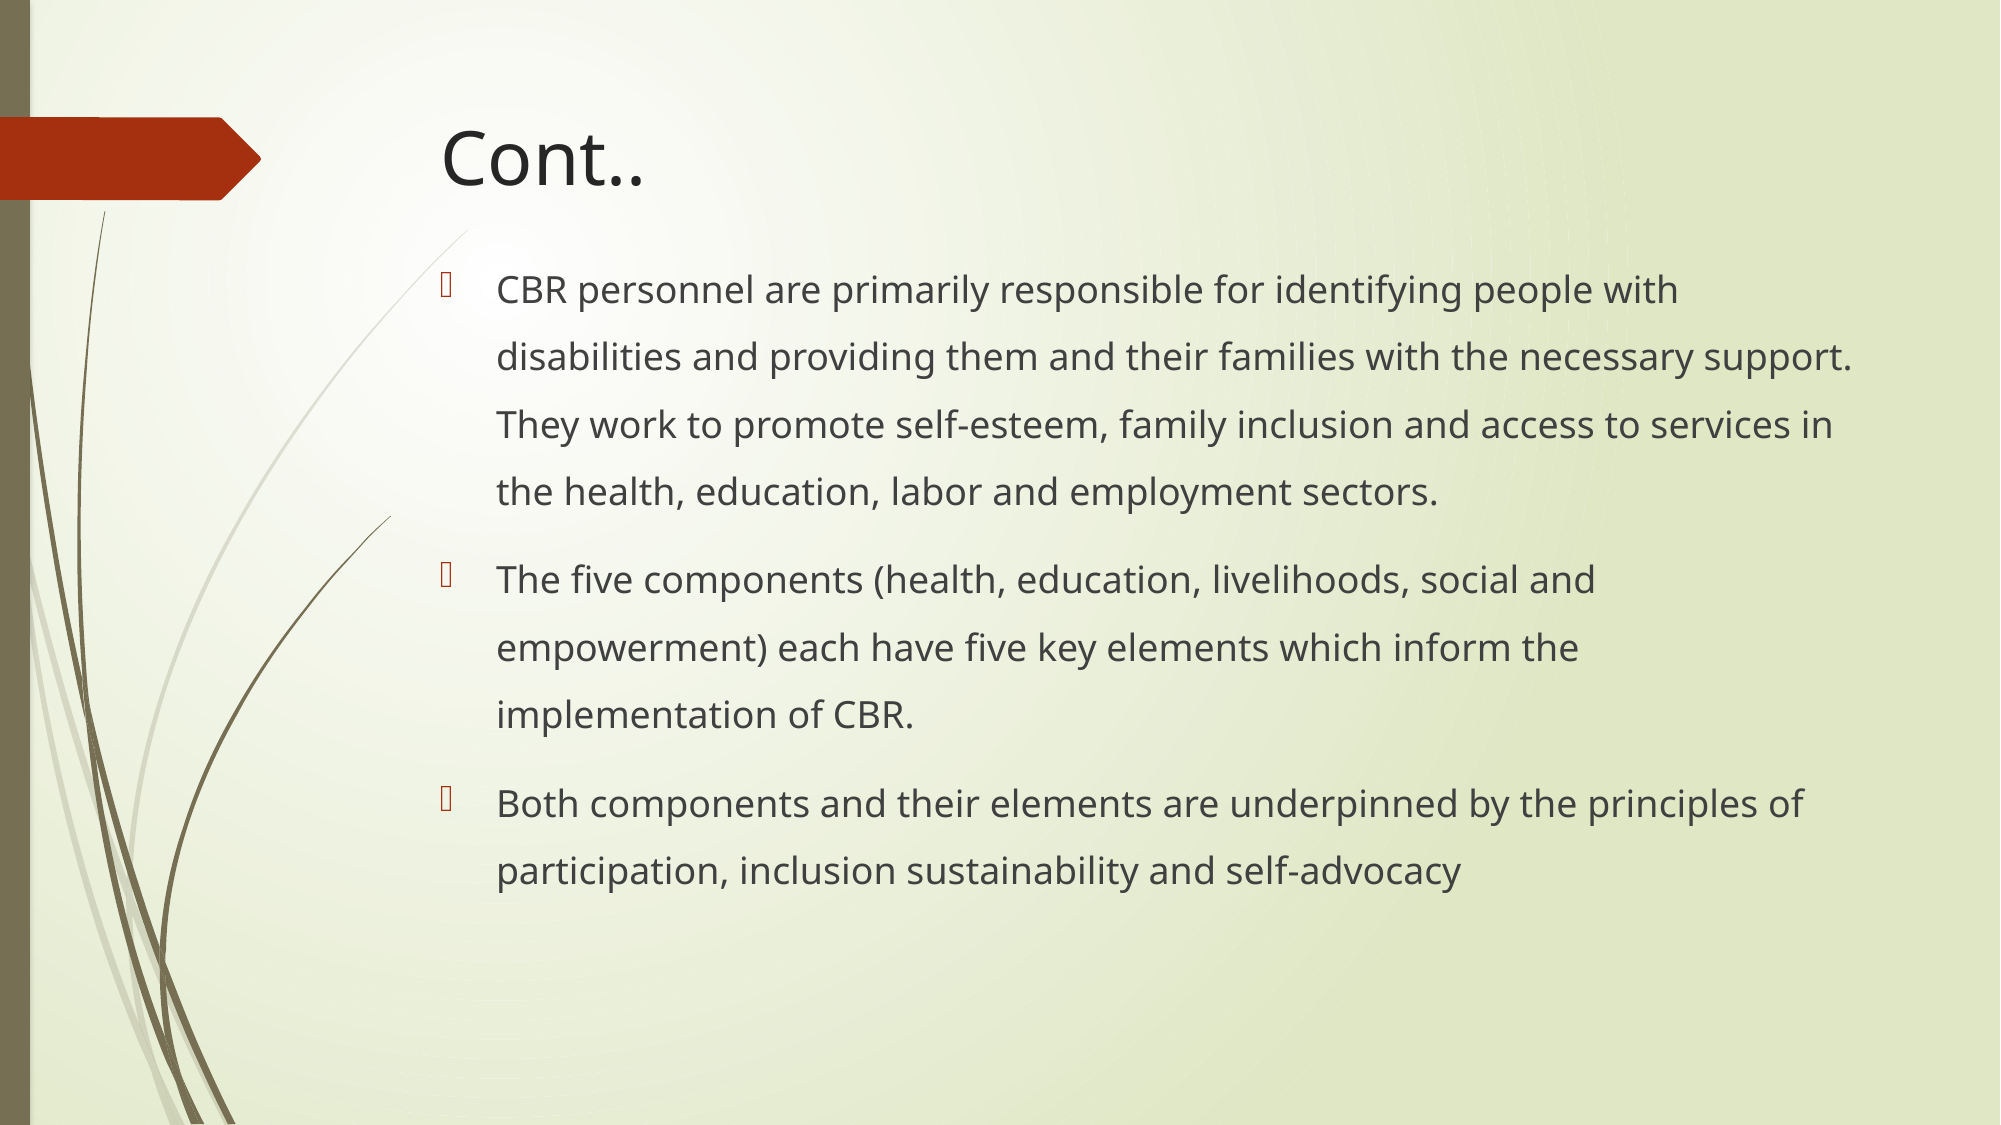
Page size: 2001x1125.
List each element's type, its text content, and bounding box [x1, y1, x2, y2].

list CBR personnel are primarily responsible for identifying people with disabilities and providing them and their families with the necessary support. They work to promote self-esteem, family inclusion and access to services in the health, education, labor and employment sectors. The five components (health, education, livelihoods, social and empowerment) each have five key elements which inform the implementation of CBR. Both components and their elements are underpinned by the principles of participation, inclusion sustainability and self-advocacy [424, 235, 1888, 970]
title Cont.. [425, 102, 1888, 235]
